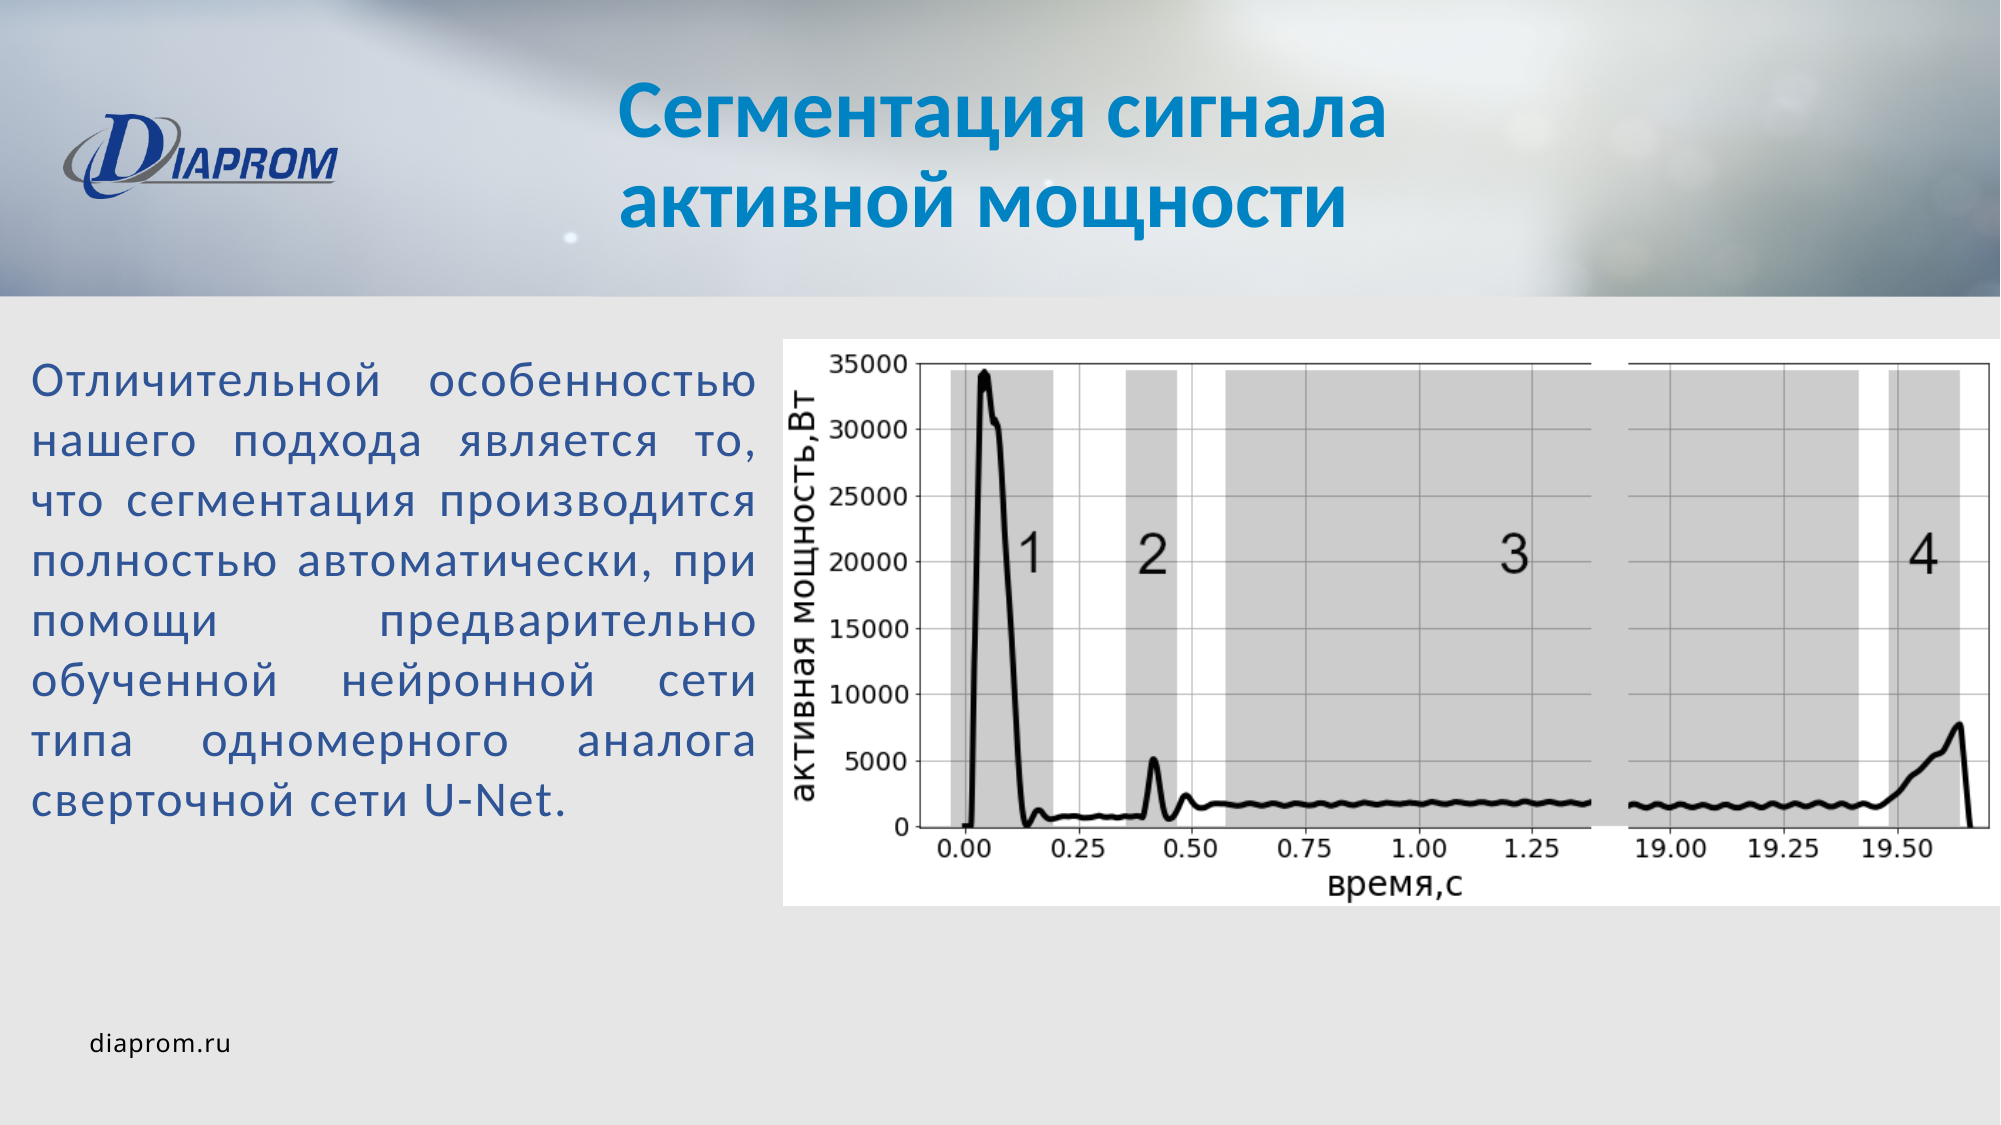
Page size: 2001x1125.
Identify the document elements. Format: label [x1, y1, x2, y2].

list [0, 0, 2000, 1125]
picture [63, 114, 338, 199]
picture [783, 339, 2000, 906]
